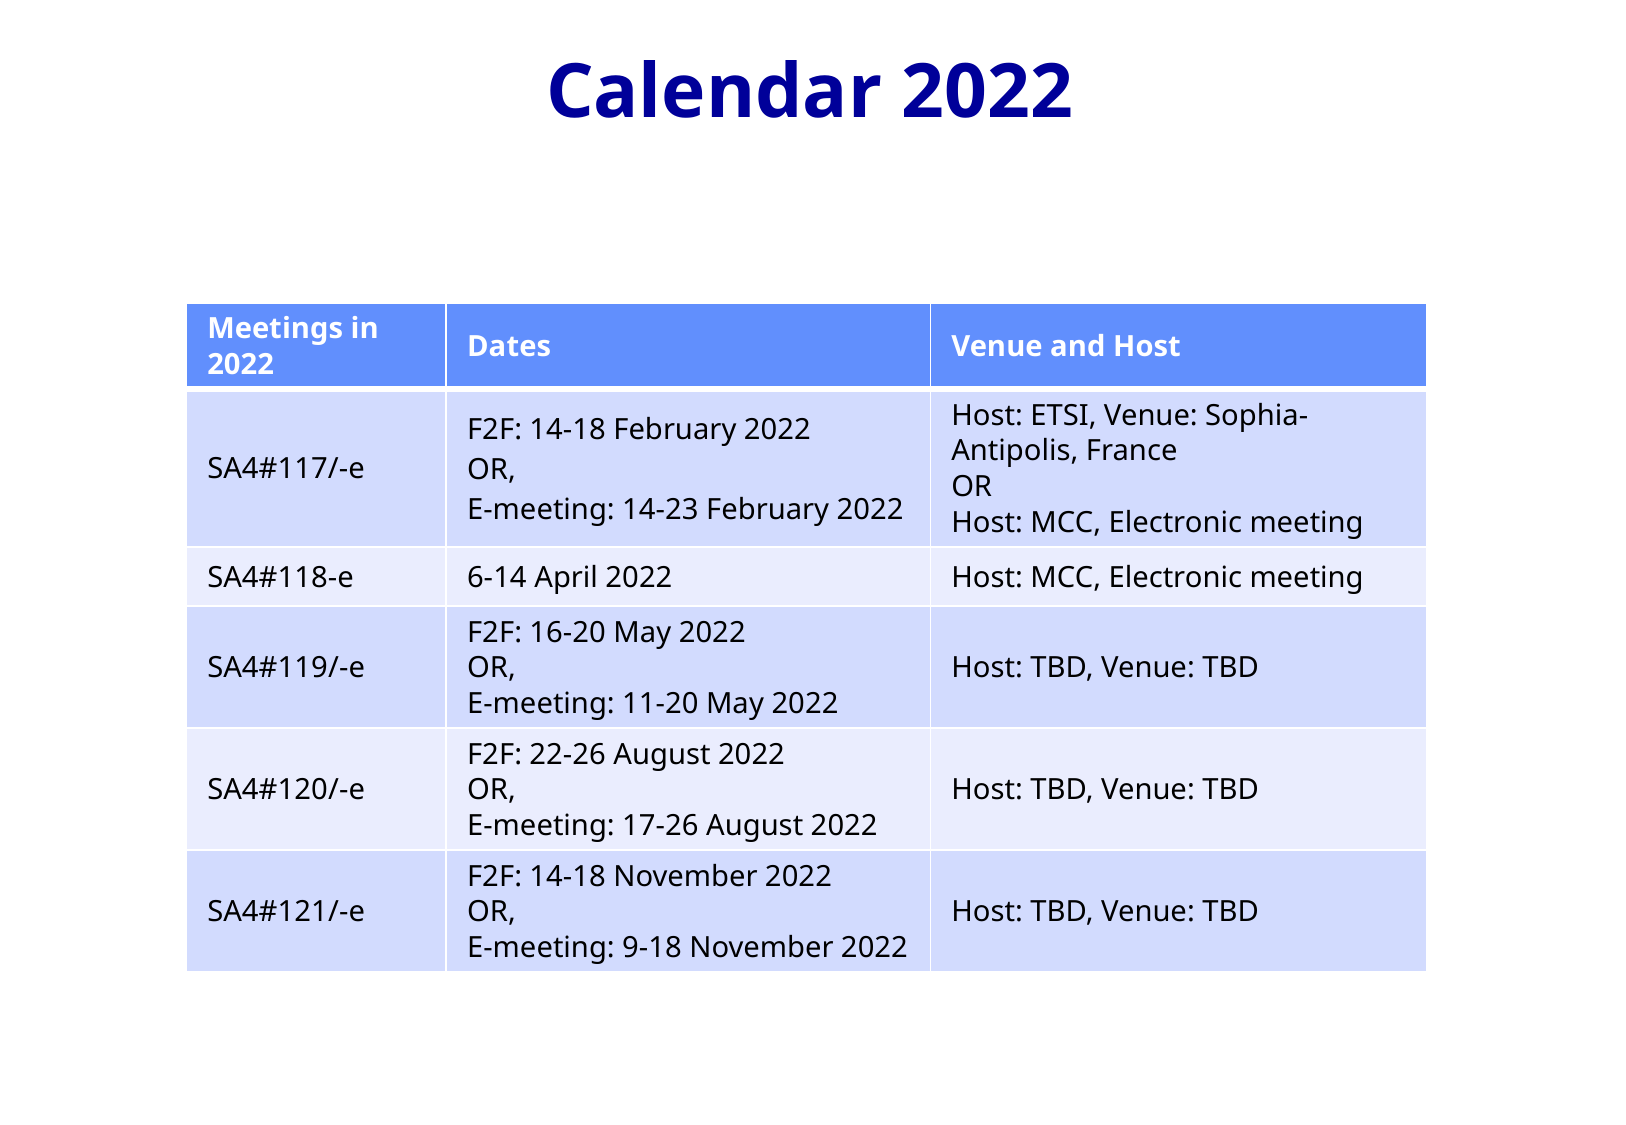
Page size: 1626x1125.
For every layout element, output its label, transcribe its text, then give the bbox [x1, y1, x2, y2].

table_cell F2F: 14-18 February 2022 OR, E-meeting: 14-23 February 2022 [447, 392, 930, 546]
table_cell Host: ETSI, Venue: Sophia-Antipolis, France OR Host: MCC, Electronic meeting [931, 392, 1426, 546]
table_cell SA4#119/-e [187, 607, 445, 727]
table_header Venue and Host [931, 304, 1426, 386]
table_cell SA4#120/-e [187, 729, 445, 849]
table_cell Host: TBD, Venue: TBD [931, 851, 1426, 971]
table_header Meetings in 2022 [187, 304, 445, 386]
table_header Dates [447, 304, 930, 386]
table_cell Host: MCC, Electronic meeting [931, 548, 1426, 605]
table_cell Host: TBD, Venue: TBD [931, 607, 1426, 727]
table_cell SA4#121/-e [187, 851, 445, 971]
table_cell SA4#117/-e [187, 392, 445, 546]
table_cell F2F: 14-18 November 2022 OR, E-meeting: 9-18 November 2022 [447, 851, 930, 971]
table_cell F2F: 22-26 August 2022 OR, E-meeting: 17-26 August 2022 [447, 729, 930, 849]
table_cell SA4#118-e [187, 548, 445, 605]
title Calendar 2022 [75, 37, 1545, 150]
table_cell Host: TBD, Venue: TBD [931, 729, 1426, 849]
table_cell F2F: 16-20 May 2022 OR, E-meeting: 11-20 May 2022 [447, 607, 930, 727]
table_cell 6-14 April 2022 [447, 548, 930, 605]
